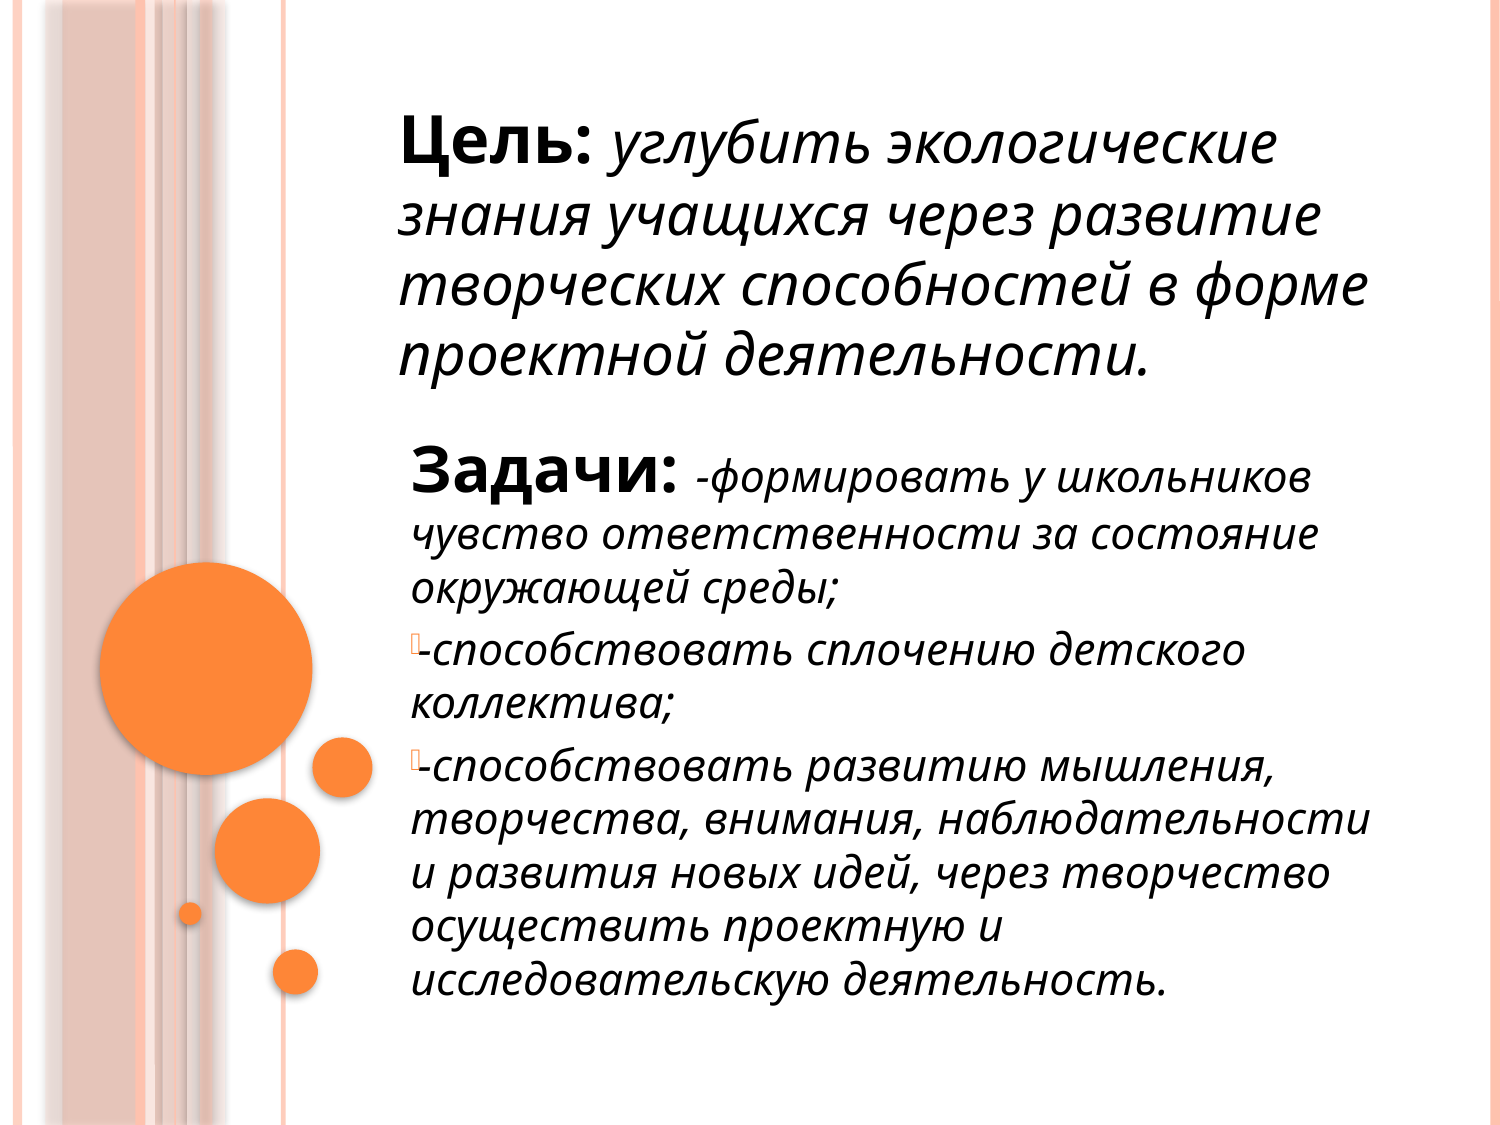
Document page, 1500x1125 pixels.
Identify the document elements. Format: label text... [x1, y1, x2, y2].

text_box Цель: углубить экологические знания учащихся через развитие творческих способностей в форме проектной деятельности. [383, 90, 1424, 395]
subtitle Задачи: -формировать у школьников чувство ответственности за состояние окружающей среды; -способствовать сплочению детского коллектива; -способствовать развитию мышления, творчества, внимания, наблюдательности и развития новых идей, через творчество осуществить проектную и исследовательскую деятельность. [395, 420, 1409, 1047]
